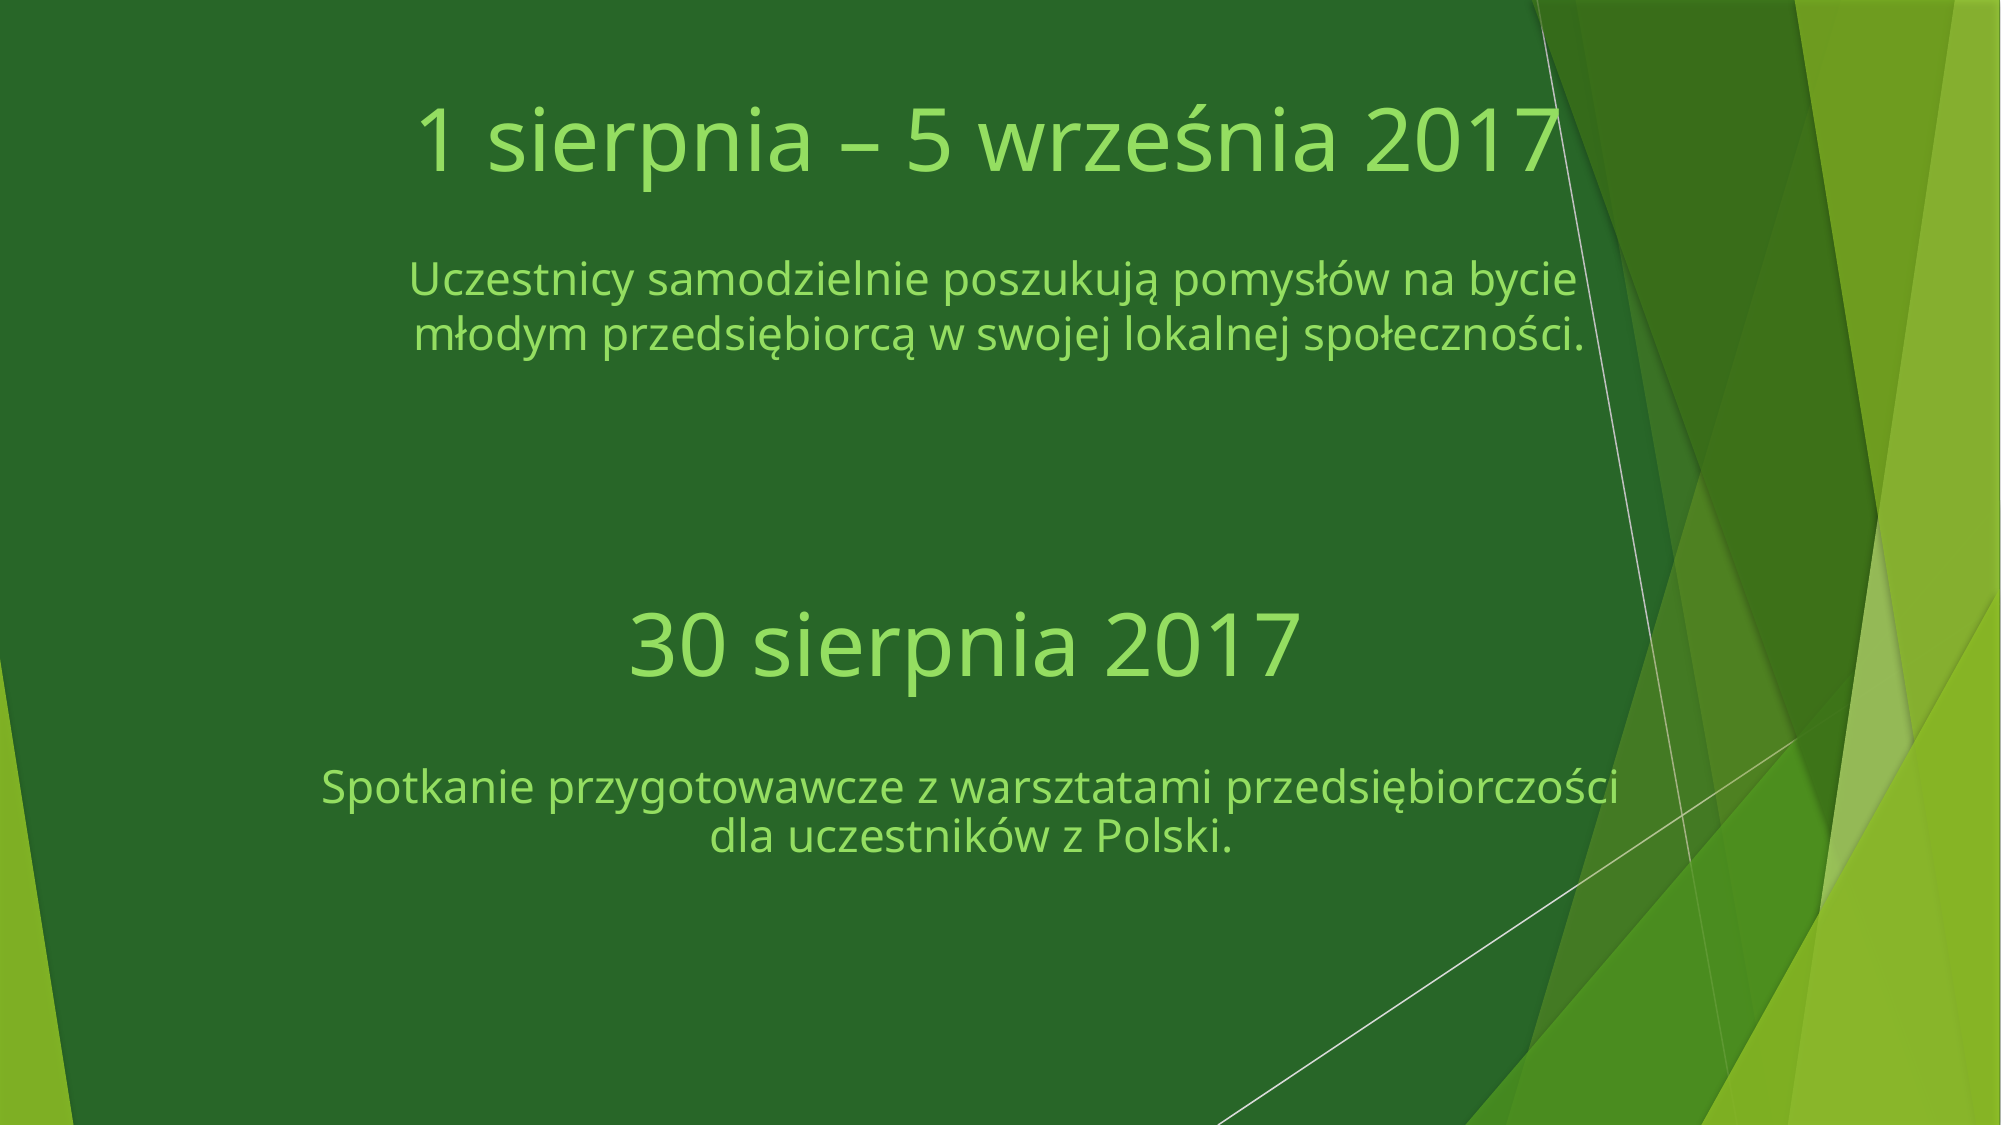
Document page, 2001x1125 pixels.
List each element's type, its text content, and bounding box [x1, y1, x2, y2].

text_box 30 sierpnia 2017 [115, 539, 1841, 756]
text_box Spotkanie przygotowawcze z warsztatami przedsiębiorczości dla uczestników z Polski. [115, 756, 1841, 922]
list Uczestnicy samodzielnie poszukują pomysłów na bycie młodym przedsiębiorcą w swojej lokalnej społeczności. [137, 242, 1863, 440]
title 1 sierpnia – 5 września 2017 [294, 76, 1706, 242]
